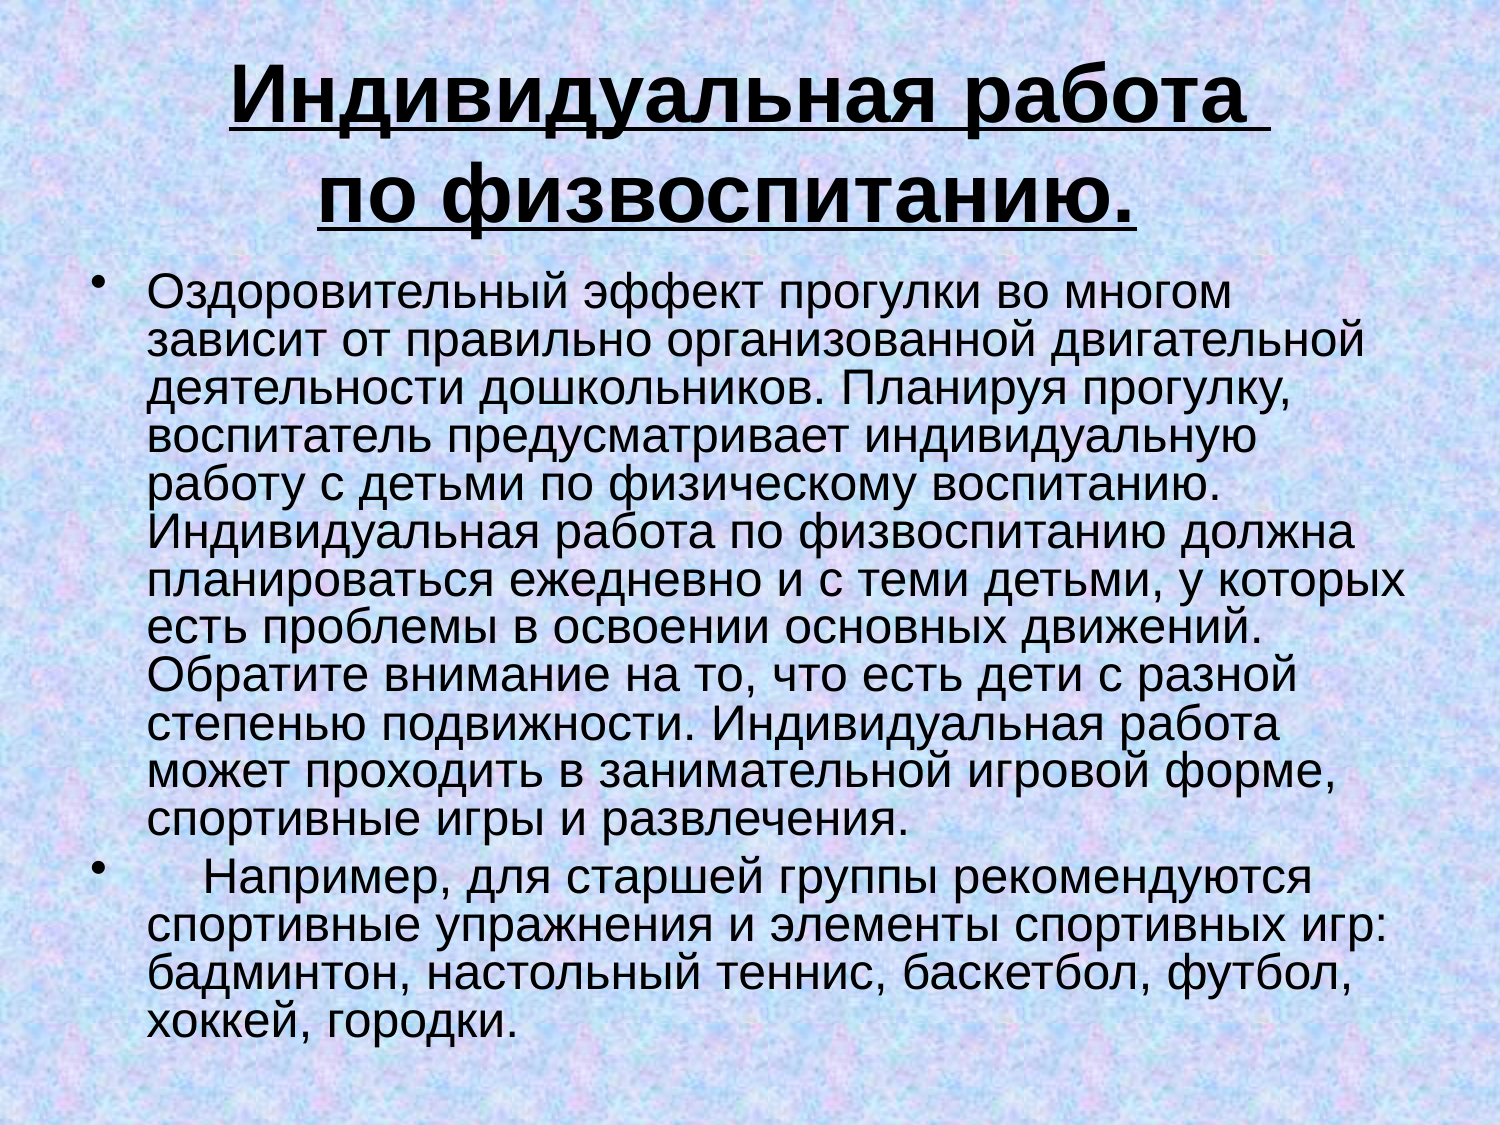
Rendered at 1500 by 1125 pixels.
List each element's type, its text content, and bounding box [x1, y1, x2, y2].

list Оздоровительный эффект прогулки во многом зависит от правильно организованной двигательной деятельности дошкольников. Планируя прогулку, воспитатель предусматривает индивидуальную работу с детьми по физическому воспитанию. Индивидуальная работа по физвоспитанию должна планироваться ежедневно и с теми детьми, у которых есть проблемы в освоении основных движений. Обратите внимание на то, что есть дети с разной степенью подвижности. Индивидуальная работа может проходить в занимательной игровой форме, спортивные игры и развлечения. Например, для старшей группы рекомендуются спортивные упражнения и элементы спортивных игр: бадминтон, настольный теннис, баскетбол, футбол, хоккей, городки. [75, 262, 1425, 1083]
title Индивидуальная работа по физвоспитанию. [75, 45, 1425, 233]
picture [0, 0, 1500, 1125]
